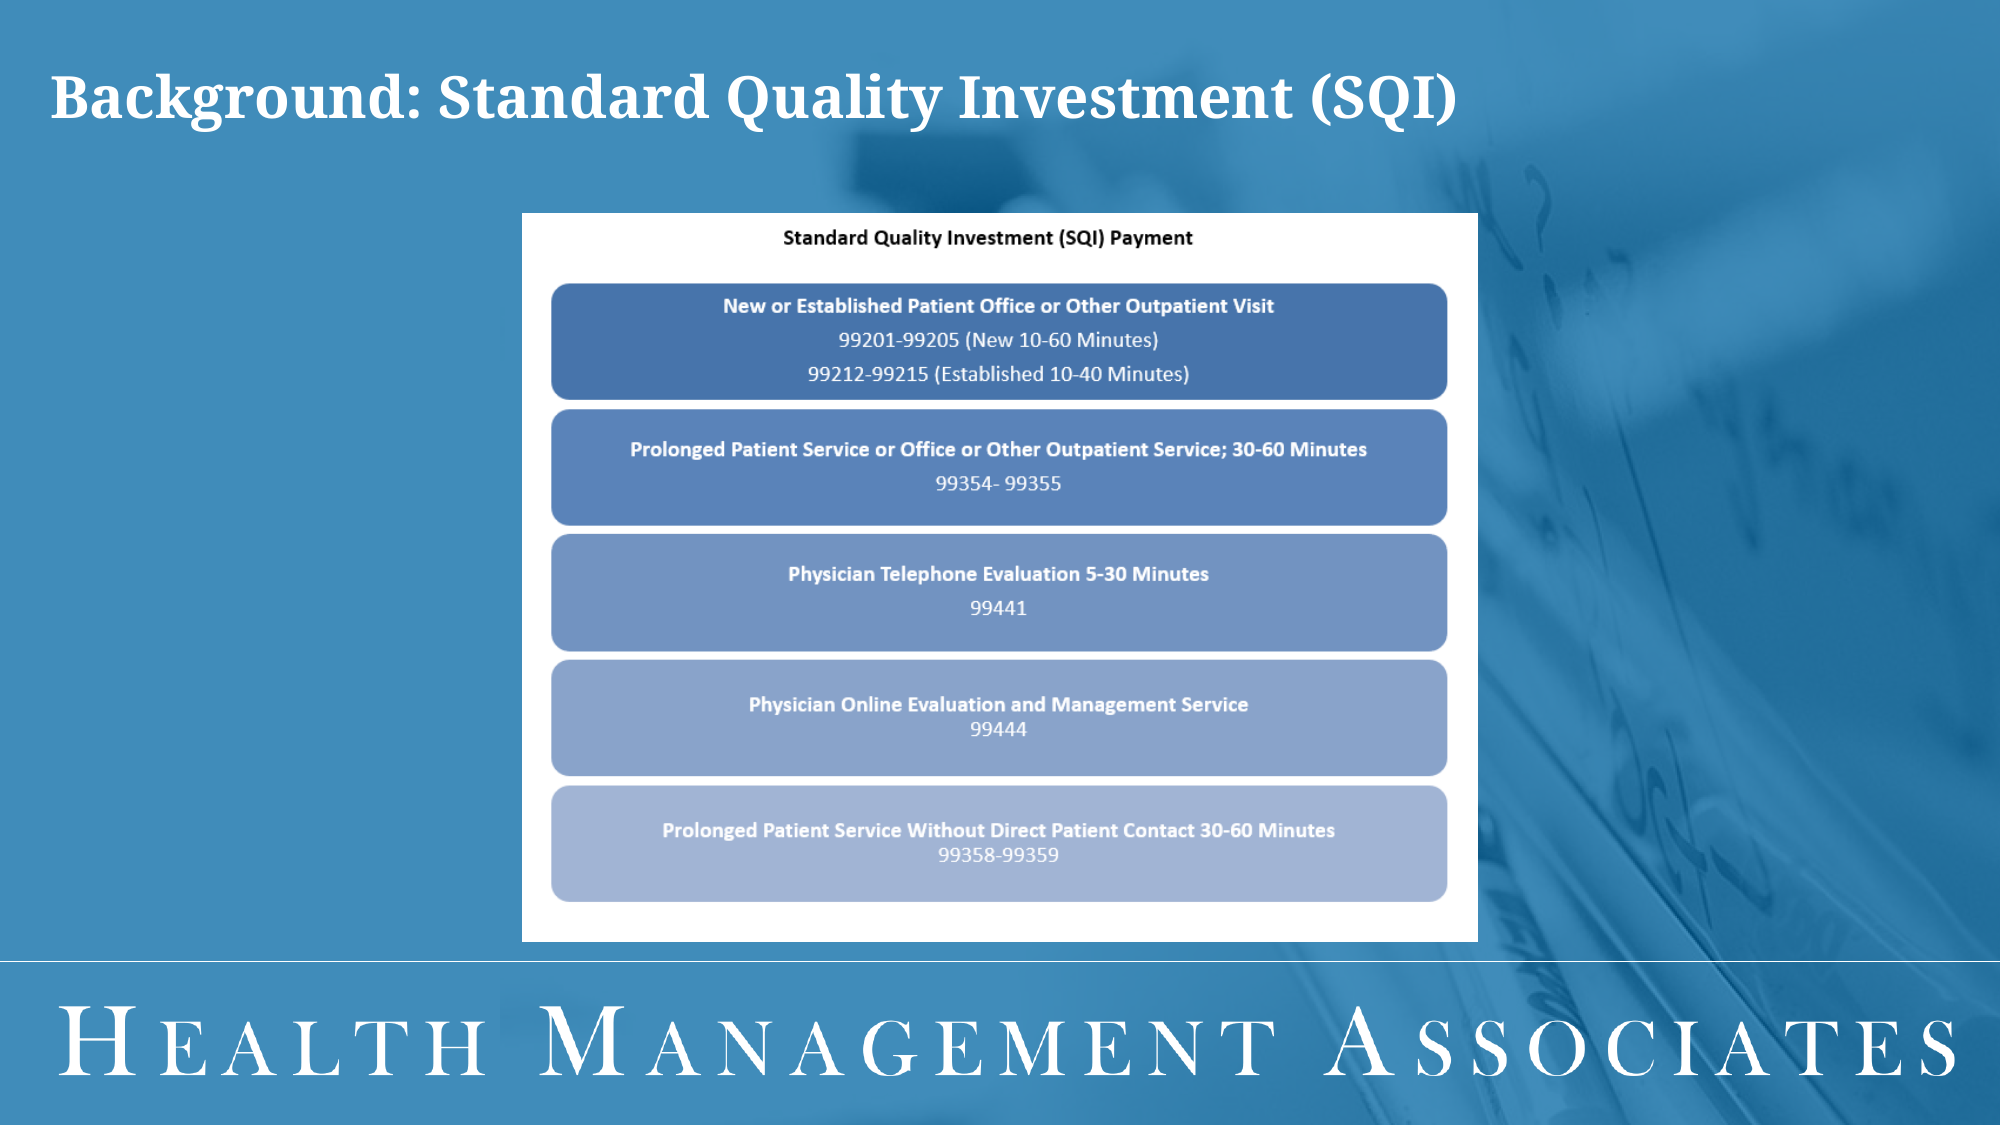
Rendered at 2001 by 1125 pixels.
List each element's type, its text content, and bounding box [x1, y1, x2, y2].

picture [500, 0, 2000, 961]
picture [58, 962, 2000, 1125]
title Background: Standard Quality Investment (SQI) [35, 48, 1952, 139]
